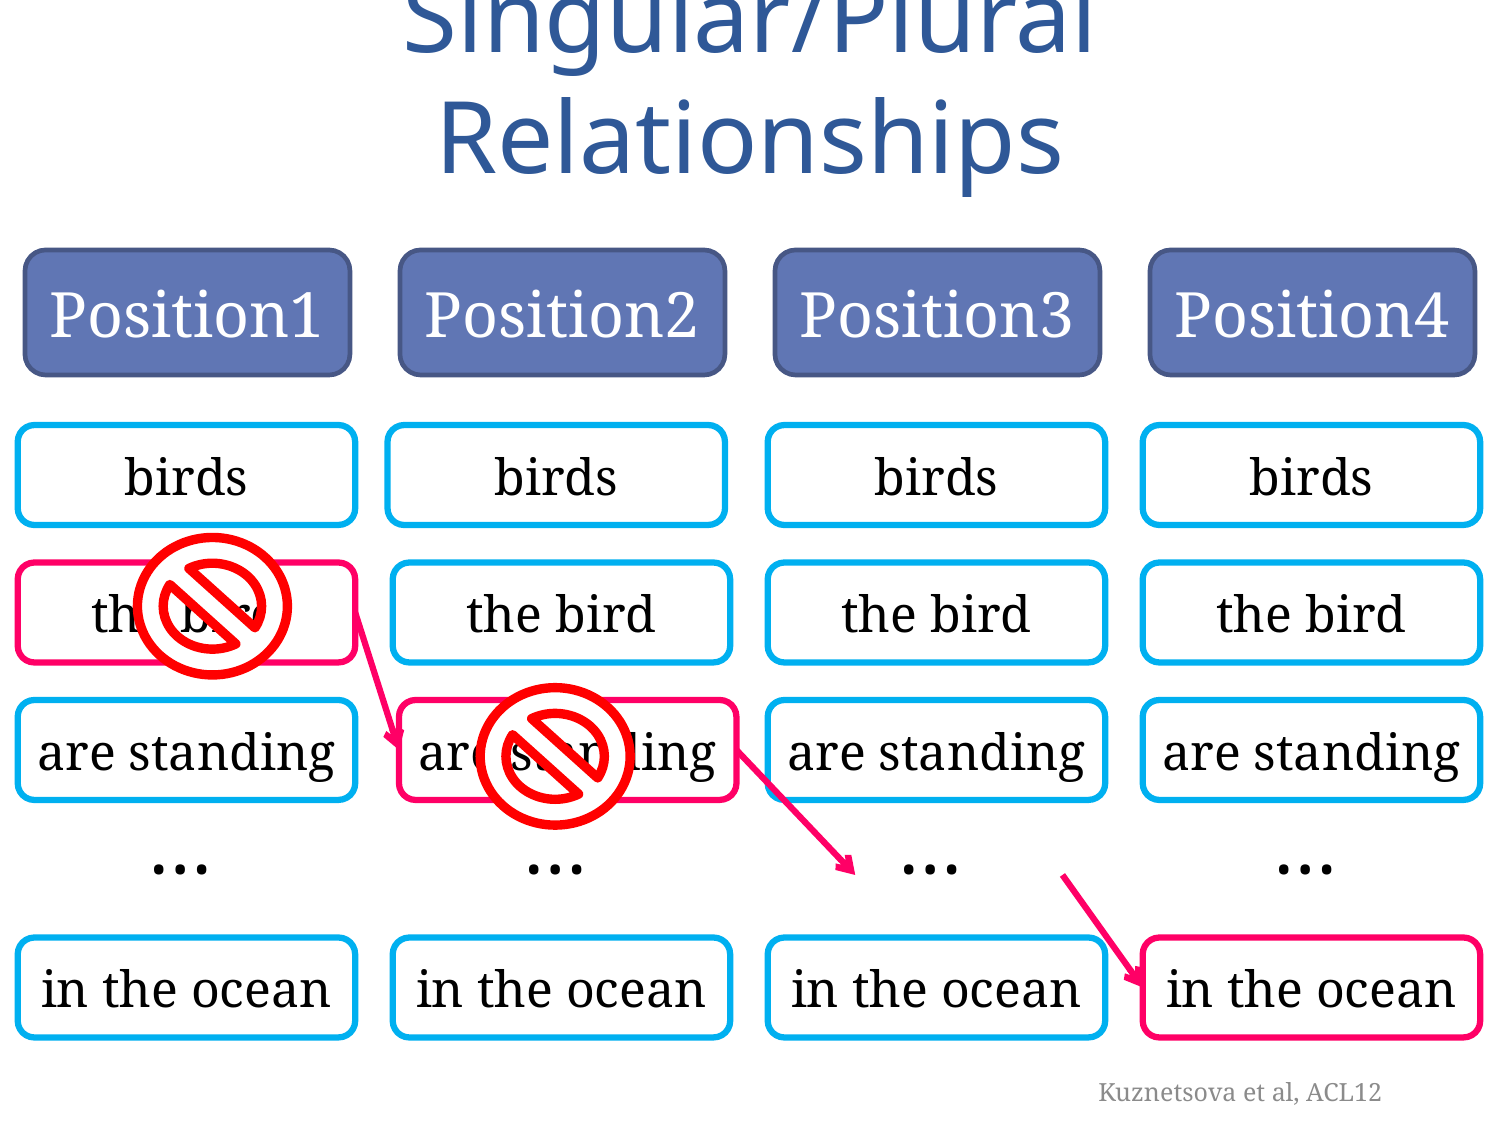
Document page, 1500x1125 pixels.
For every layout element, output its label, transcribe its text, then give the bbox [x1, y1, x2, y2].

text_box are standing [15, 697, 358, 803]
text_box in the ocean [765, 935, 1108, 1040]
text_box [135, 535, 290, 678]
text_box … [1230, 792, 1381, 897]
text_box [736, 749, 856, 876]
text_box … [480, 792, 631, 897]
text_box Kuznetsova et al, ACL12 [1002, 1061, 1478, 1122]
text_box are standing [1140, 697, 1483, 803]
text_box in the ocean [390, 935, 733, 1040]
text_box Position2 [397, 247, 728, 378]
text_box [477, 685, 633, 828]
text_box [1062, 874, 1143, 988]
text_box the bird [15, 560, 167, 665]
text_box birds [1140, 422, 1483, 528]
text_box Position1 [22, 247, 353, 378]
text_box in the ocean [1140, 935, 1483, 1040]
text_box Position4 [1147, 247, 1478, 378]
text_box birds [385, 422, 728, 528]
text_box … [855, 792, 1006, 897]
text_box the bird [390, 560, 733, 665]
text_box the bird [195, 566, 259, 623]
text_box are standing [537, 716, 601, 773]
text_box are standing [396, 697, 511, 803]
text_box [354, 612, 400, 751]
title Singular/Plural Relationships [75, 0, 1425, 202]
text_box are standing [765, 697, 1108, 803]
text_box in the ocean [15, 935, 358, 1040]
text_box the bird [1140, 560, 1483, 665]
text_box birds [15, 422, 358, 528]
text_box birds [765, 422, 1108, 528]
text_box the bird [258, 560, 358, 665]
text_box the bird [166, 589, 230, 646]
text_box … [105, 792, 256, 897]
text_box are standing [600, 697, 739, 803]
text_box Position3 [772, 247, 1103, 378]
text_box the bird [765, 560, 1108, 665]
text_box are standing [509, 740, 571, 792]
